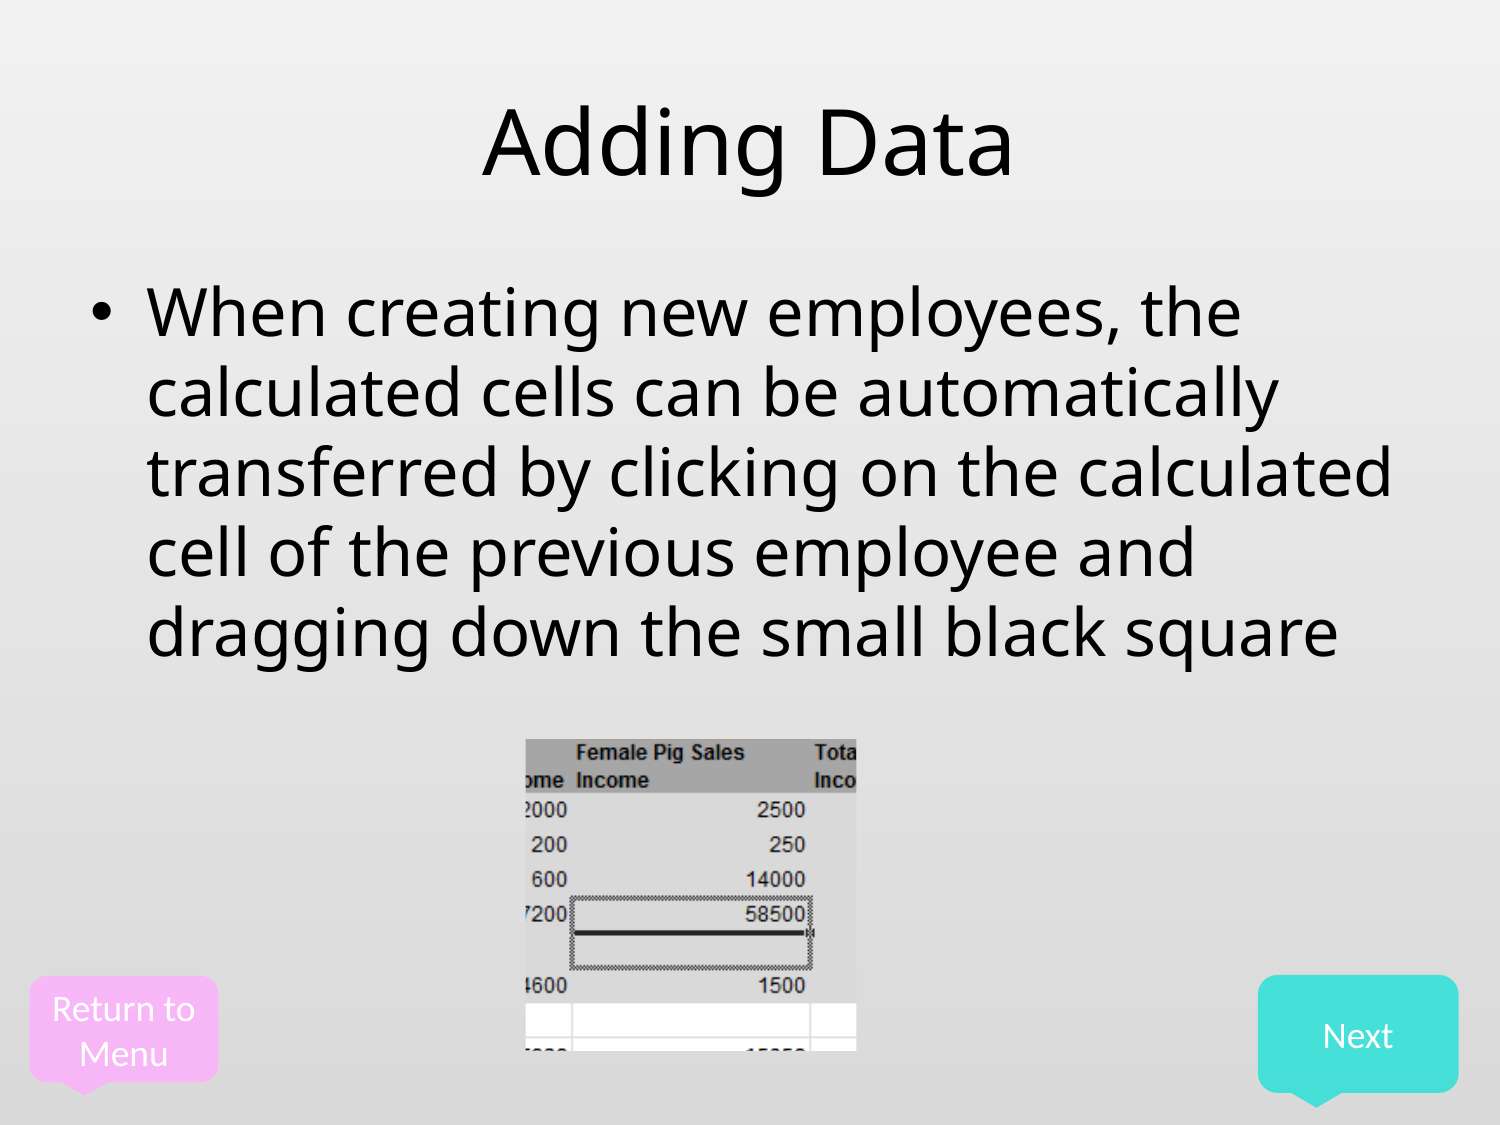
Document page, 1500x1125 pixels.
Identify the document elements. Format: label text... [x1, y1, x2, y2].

picture [525, 739, 857, 1051]
title Adding Data [75, 45, 1425, 233]
list When creating new employees, the calculated cells can be automatically transferred by clicking on the calculated cell of the previous employee and dragging down the small black square [75, 262, 1425, 1005]
text_box Next [1255, 972, 1461, 1110]
